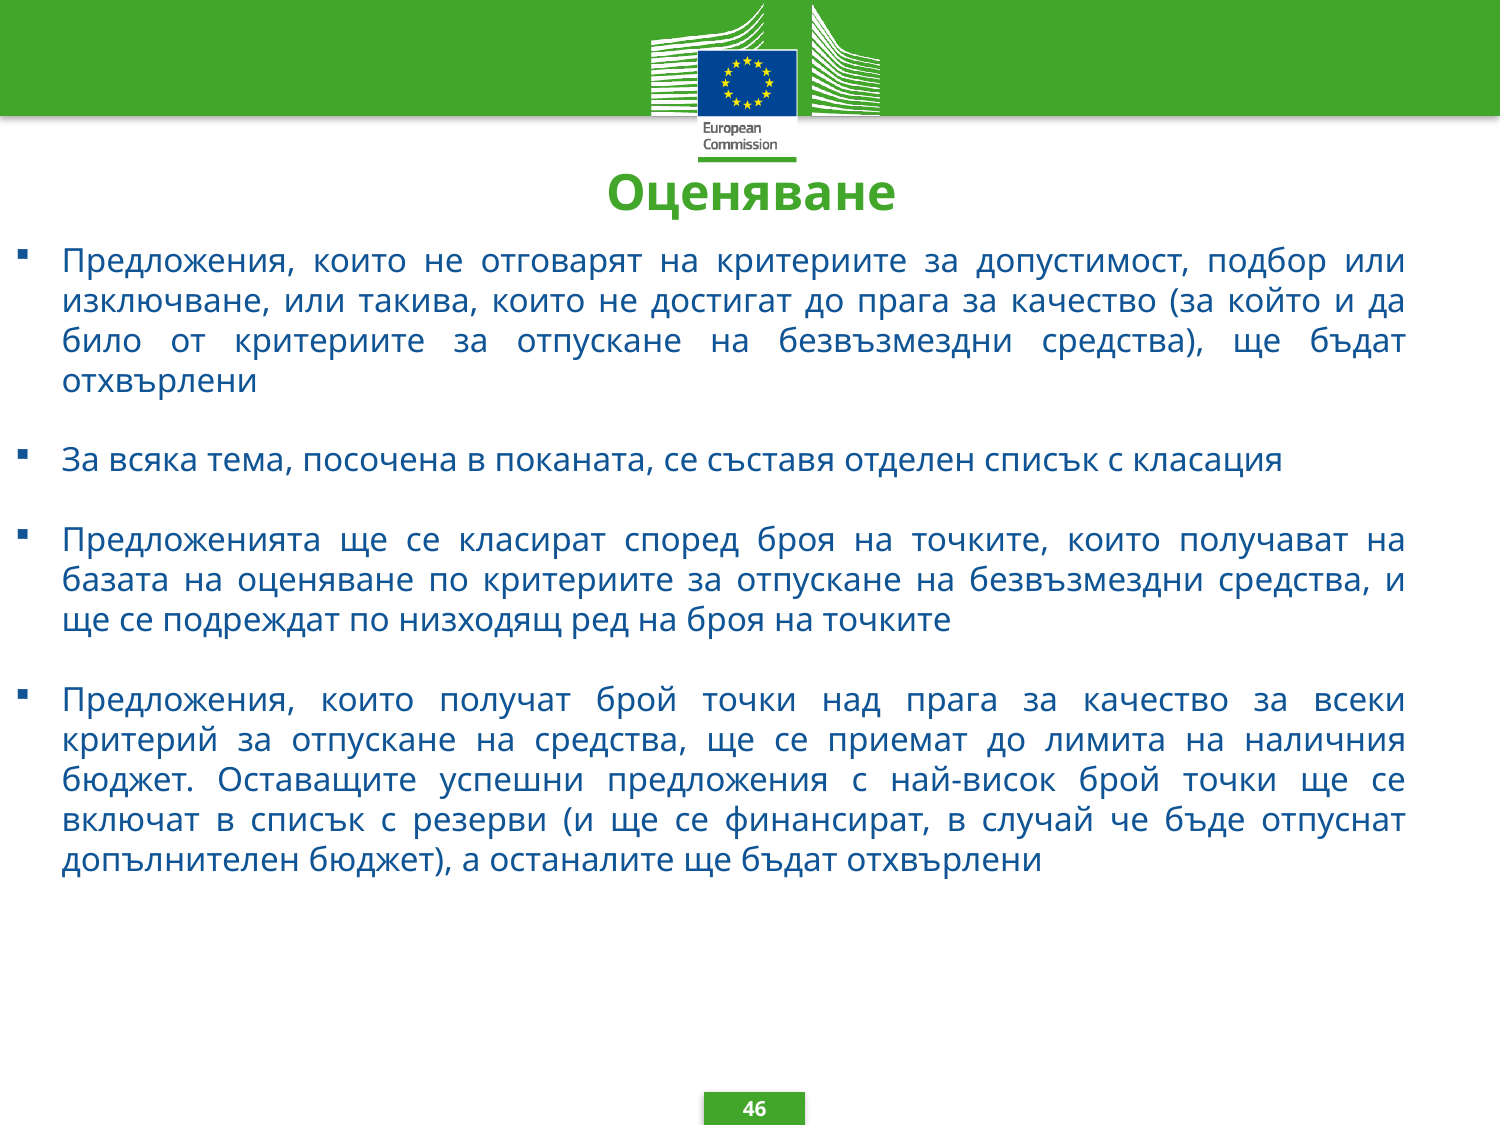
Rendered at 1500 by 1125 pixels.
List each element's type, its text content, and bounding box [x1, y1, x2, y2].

text_box Предложения, които не отговарят на критериите за допустимост, подбор или изключване, или такива, които не достигат до прага за качество (за който и да било от критериите за отпускане на безвъзмездни средства), ще бъдат отхвърлени За всяка тема, посочена в поканата, се съставя отделен списък с класация Предложенията ще се класират според броя на точките, които получават на базата на оценяване по критериите за отпускане на безвъзмездни средства, и ще се подреждат по низходящ ред на броя на точките Предложения, които получат брой точки над прага за качество за всеки критерий за отпускане на средства, ще се приемат до лимита на наличния бюджет. Оставащите успешни предложения с най-висок брой точки ще се включат в списък с резерви (и ще се финансират, в случай че бъде отпуснат допълнителен бюджет), а останалите ще бъдат отхвърлени [0, 231, 1424, 931]
picture [614, 3, 880, 113]
title Оценяване [41, 113, 1462, 268]
slide_number 46 [703, 1088, 807, 1125]
